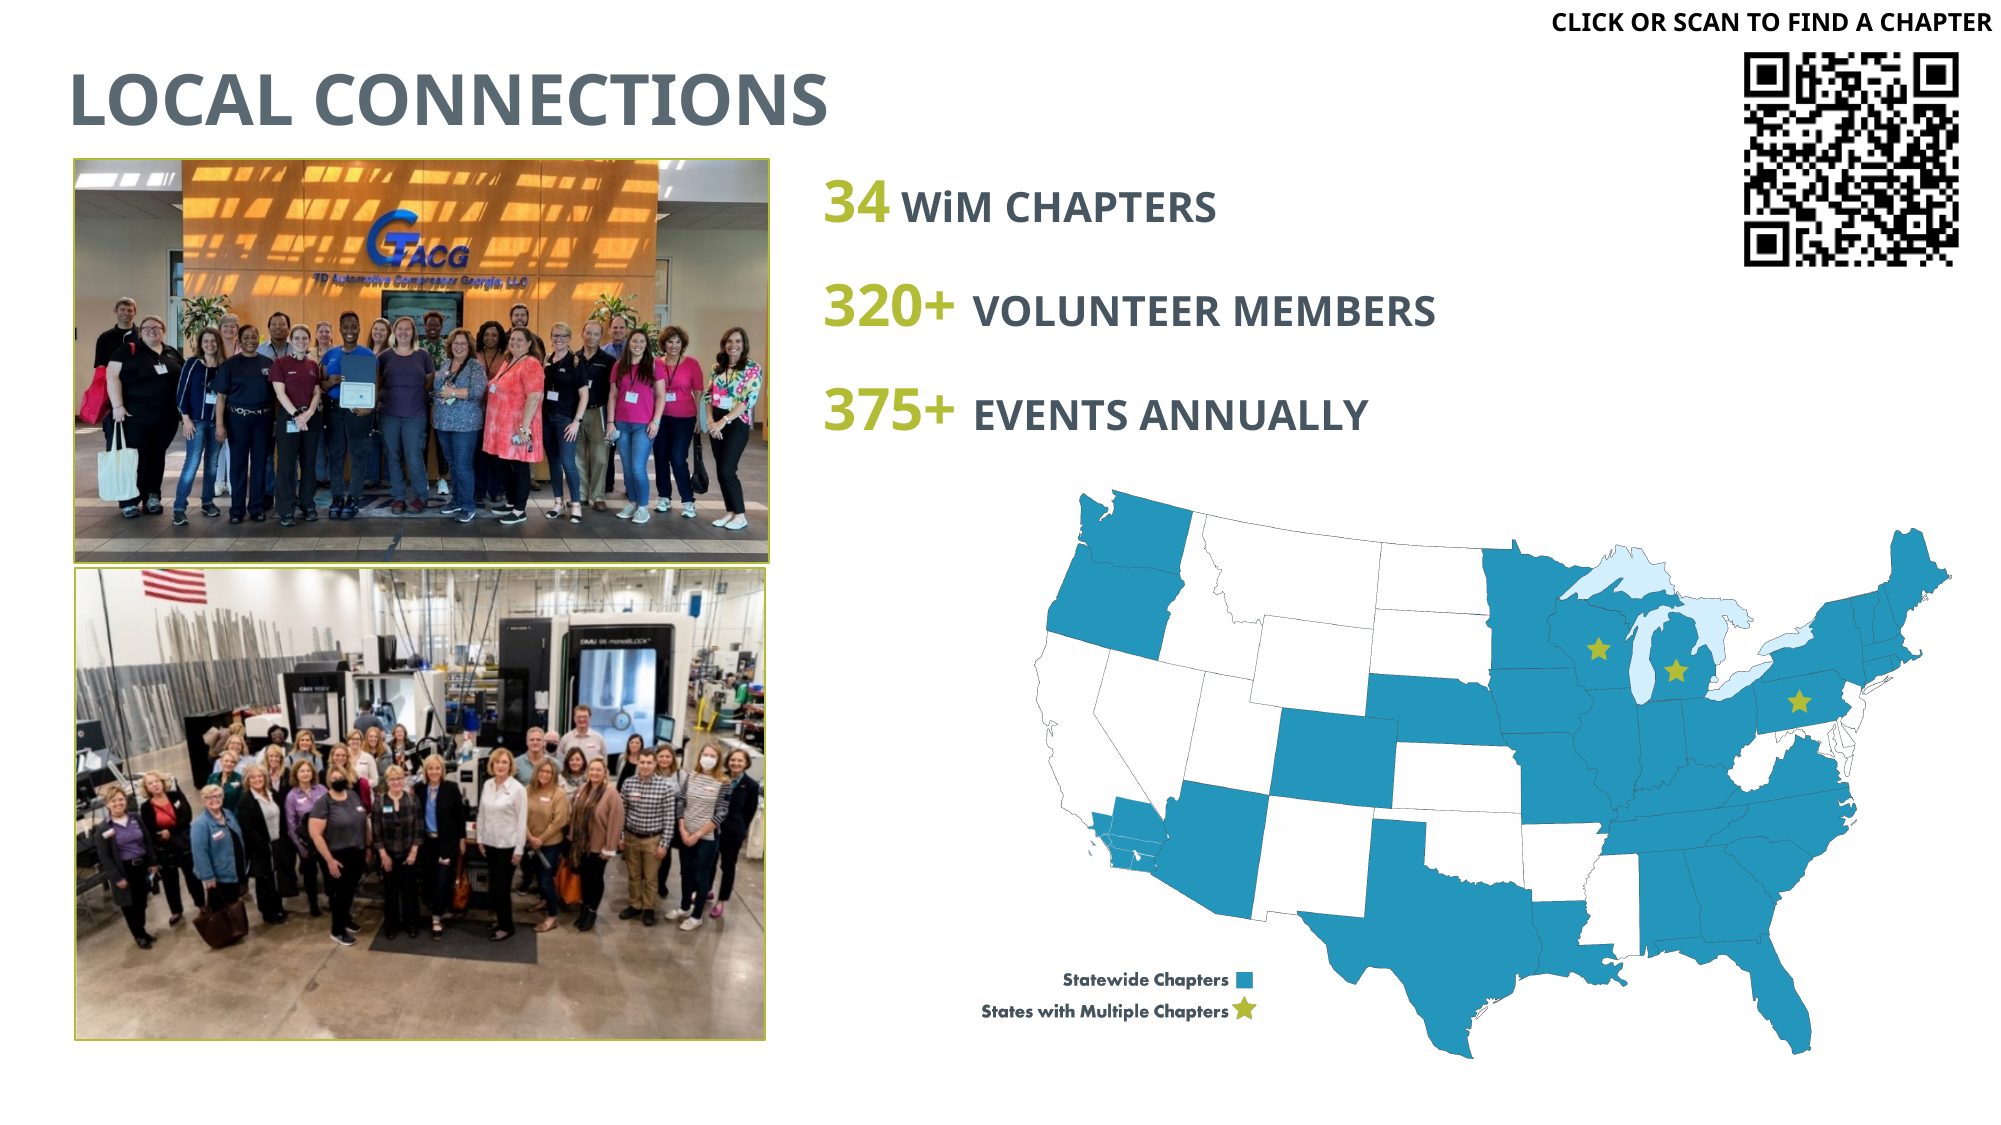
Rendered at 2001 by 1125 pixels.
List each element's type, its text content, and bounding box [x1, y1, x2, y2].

picture [74, 159, 1952, 1125]
text_box LOCAL CONNECTIONS [50, 0, 1051, 147]
picture [1731, 39, 1972, 280]
text_box 34 WiM CHAPTERS 320+ VOLUNTEER MEMBERS 375+ EVENTS ANNUALLY [821, 162, 2000, 442]
text_box CLICK OR SCAN TO FIND A CHAPTER [1536, 0, 2000, 44]
